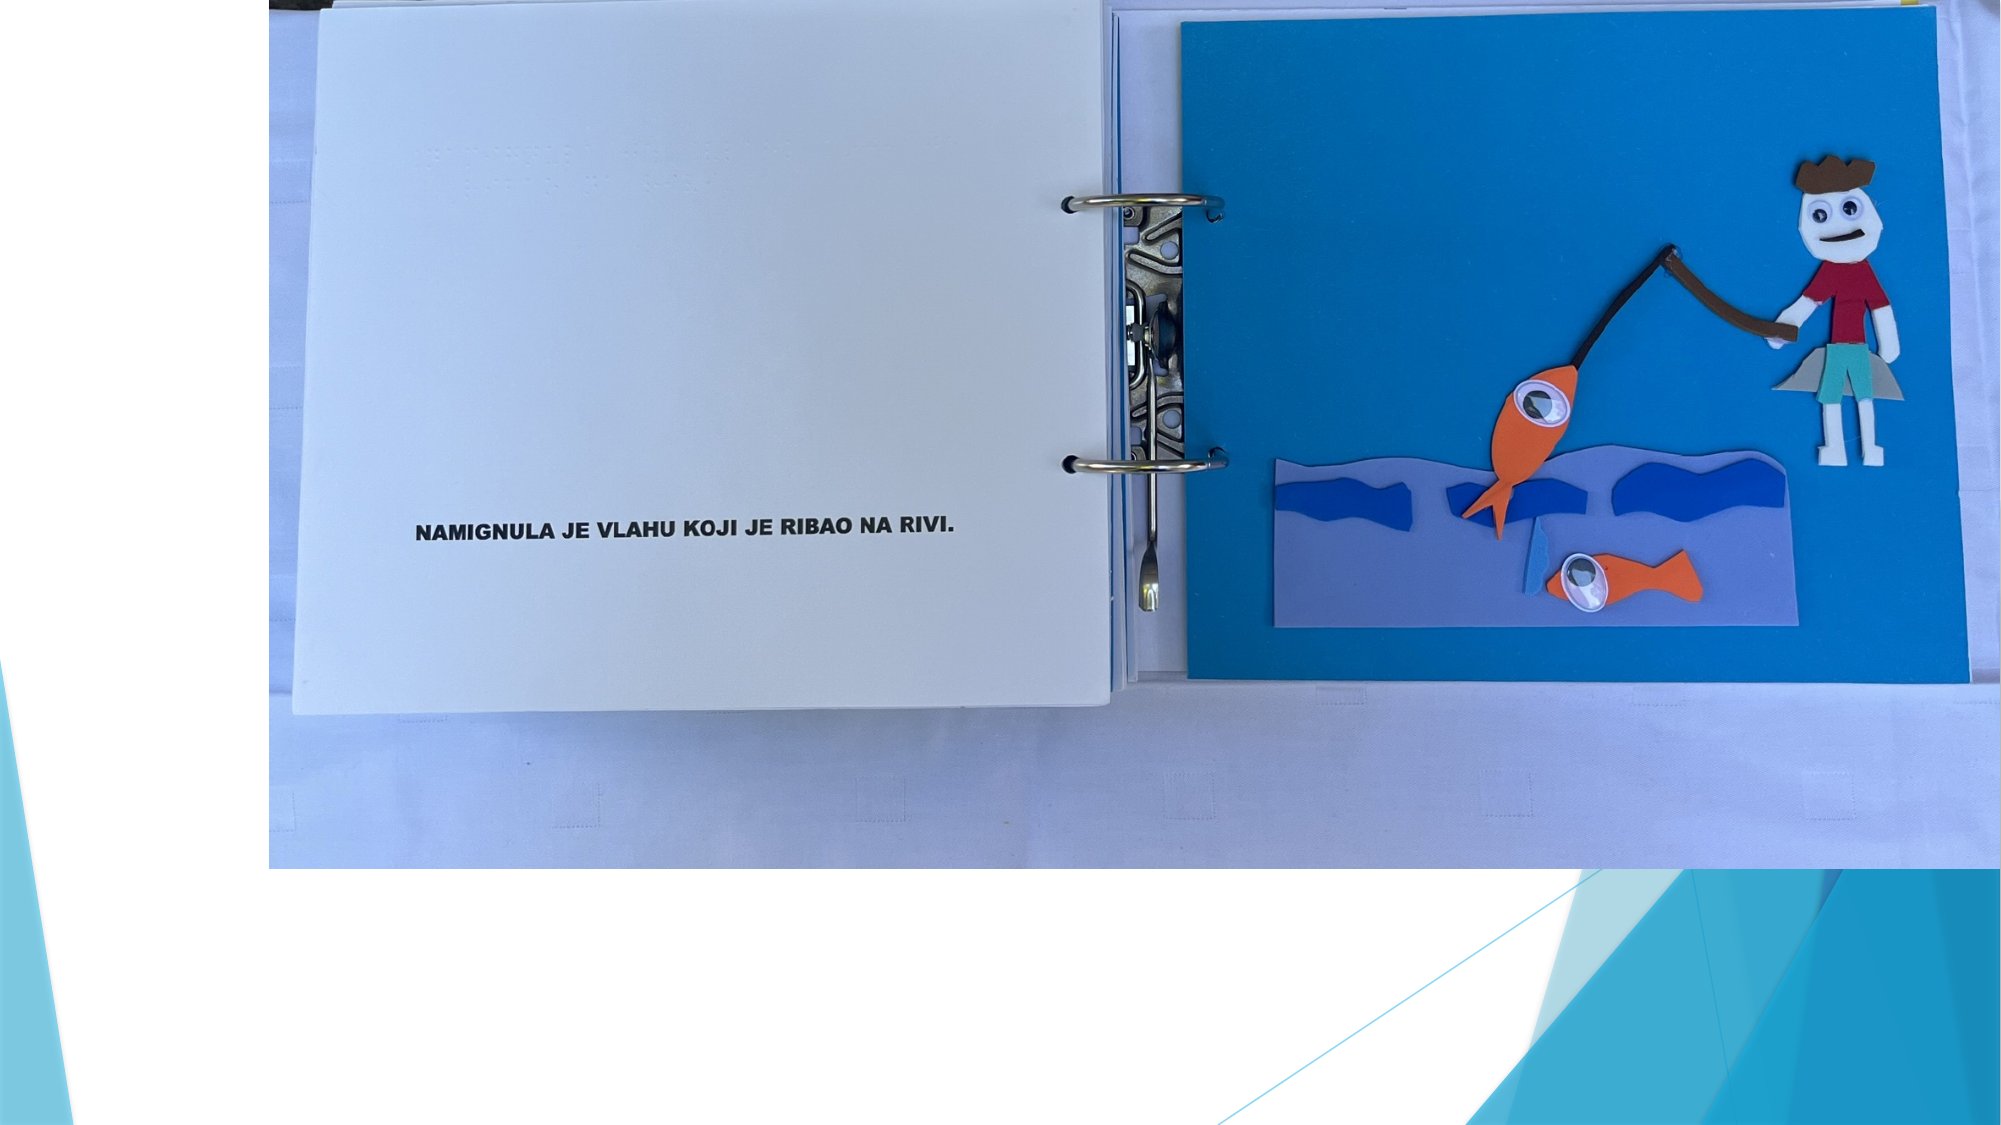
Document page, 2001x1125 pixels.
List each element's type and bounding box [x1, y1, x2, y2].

picture [699, 0, 1570, 1125]
